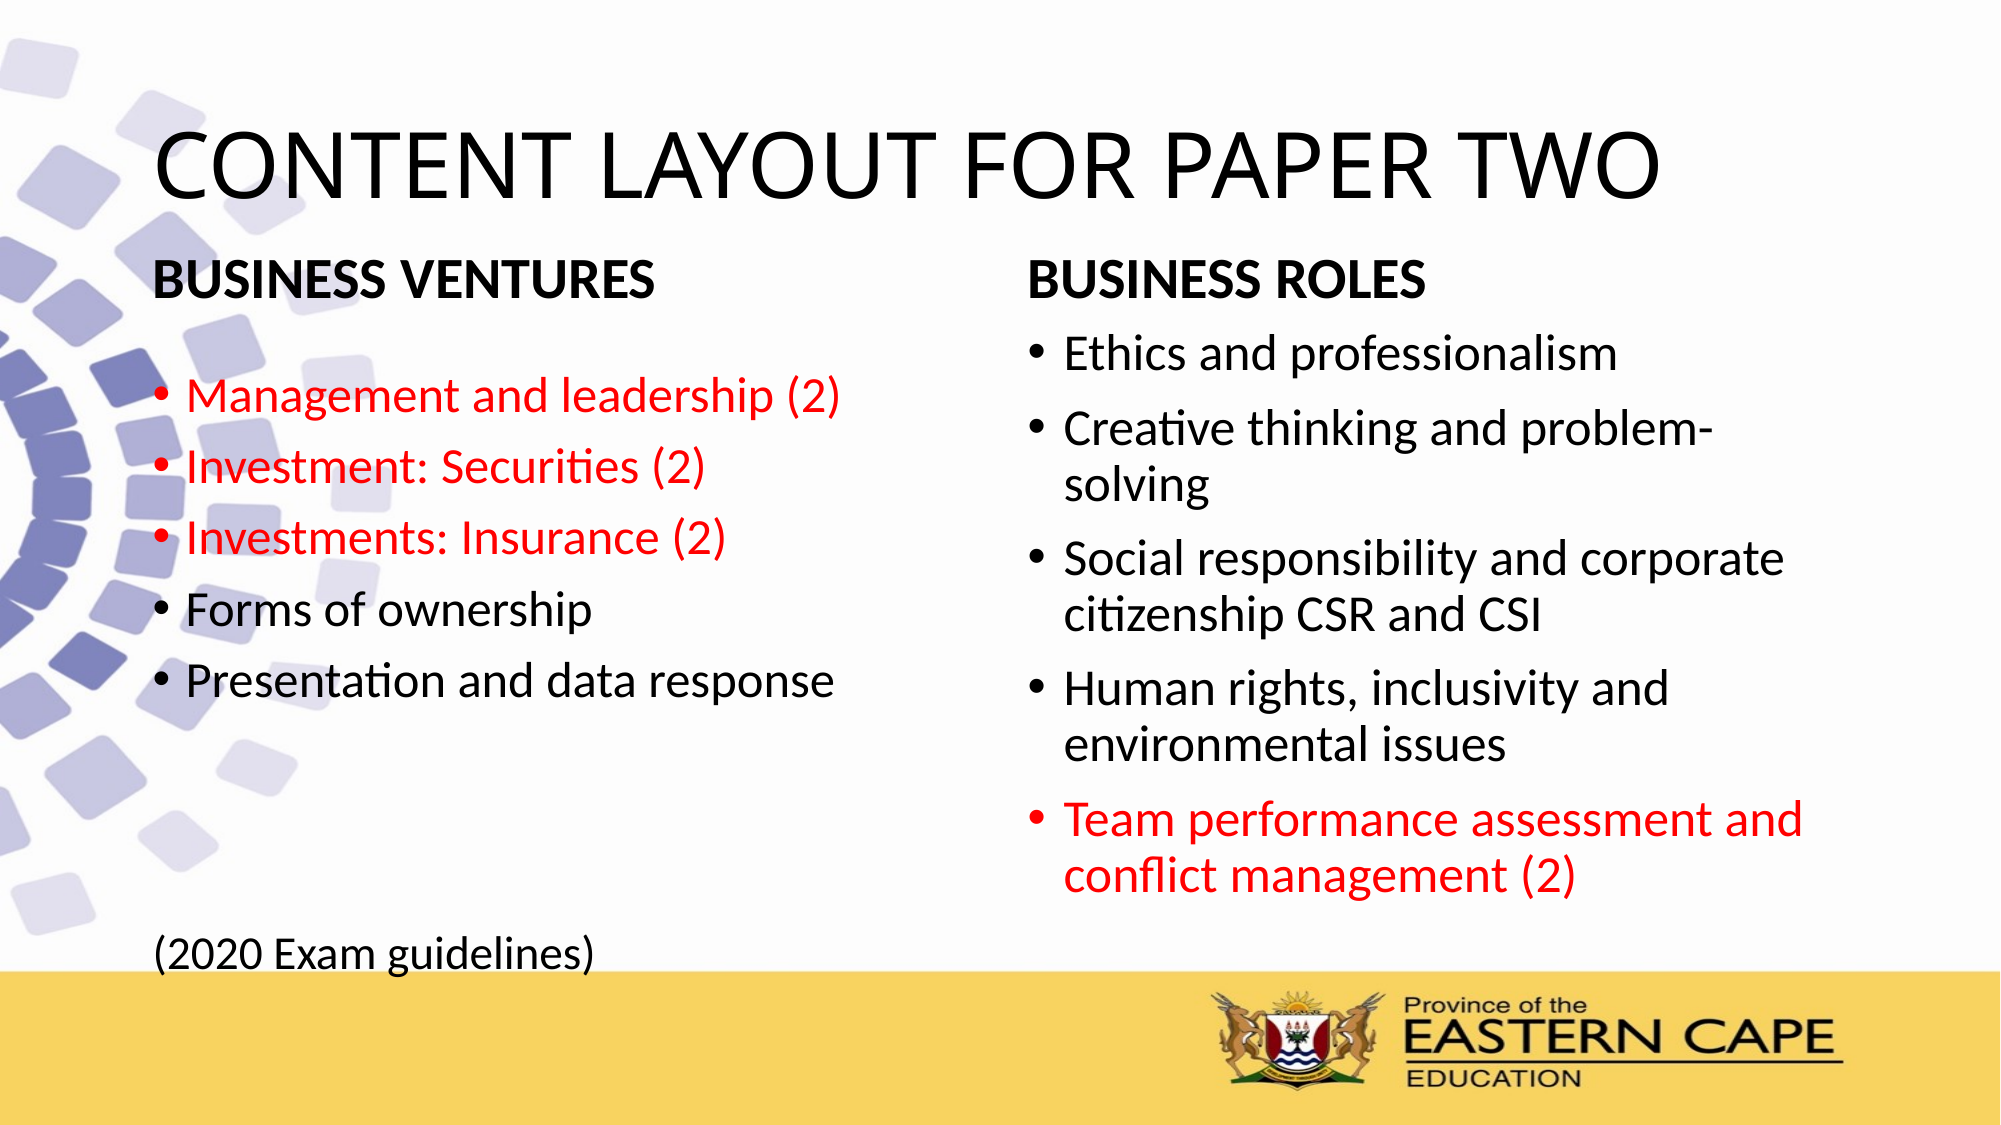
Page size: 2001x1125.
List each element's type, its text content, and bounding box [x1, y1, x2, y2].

list BUSINESS VENTURES [137, 215, 984, 319]
list Ethics and professionalism Creative thinking and problem-solving Social responsibility and corporate citizenship CSR and CSI Human rights, inclusivity and environmental issues Team performance assessment and conflict management (2) [1012, 318, 1863, 917]
picture [0, 0, 2001, 1125]
title CONTENT LAYOUT FOR PAPER TWO [137, 59, 1863, 278]
list Management and leadership (2) Investment: Securities (2) Investments: Insurance (2) Forms of ownership Presentation and data response (2020 Exam guidelines) [137, 360, 984, 994]
list BUSINESS ROLES [1012, 253, 1863, 318]
